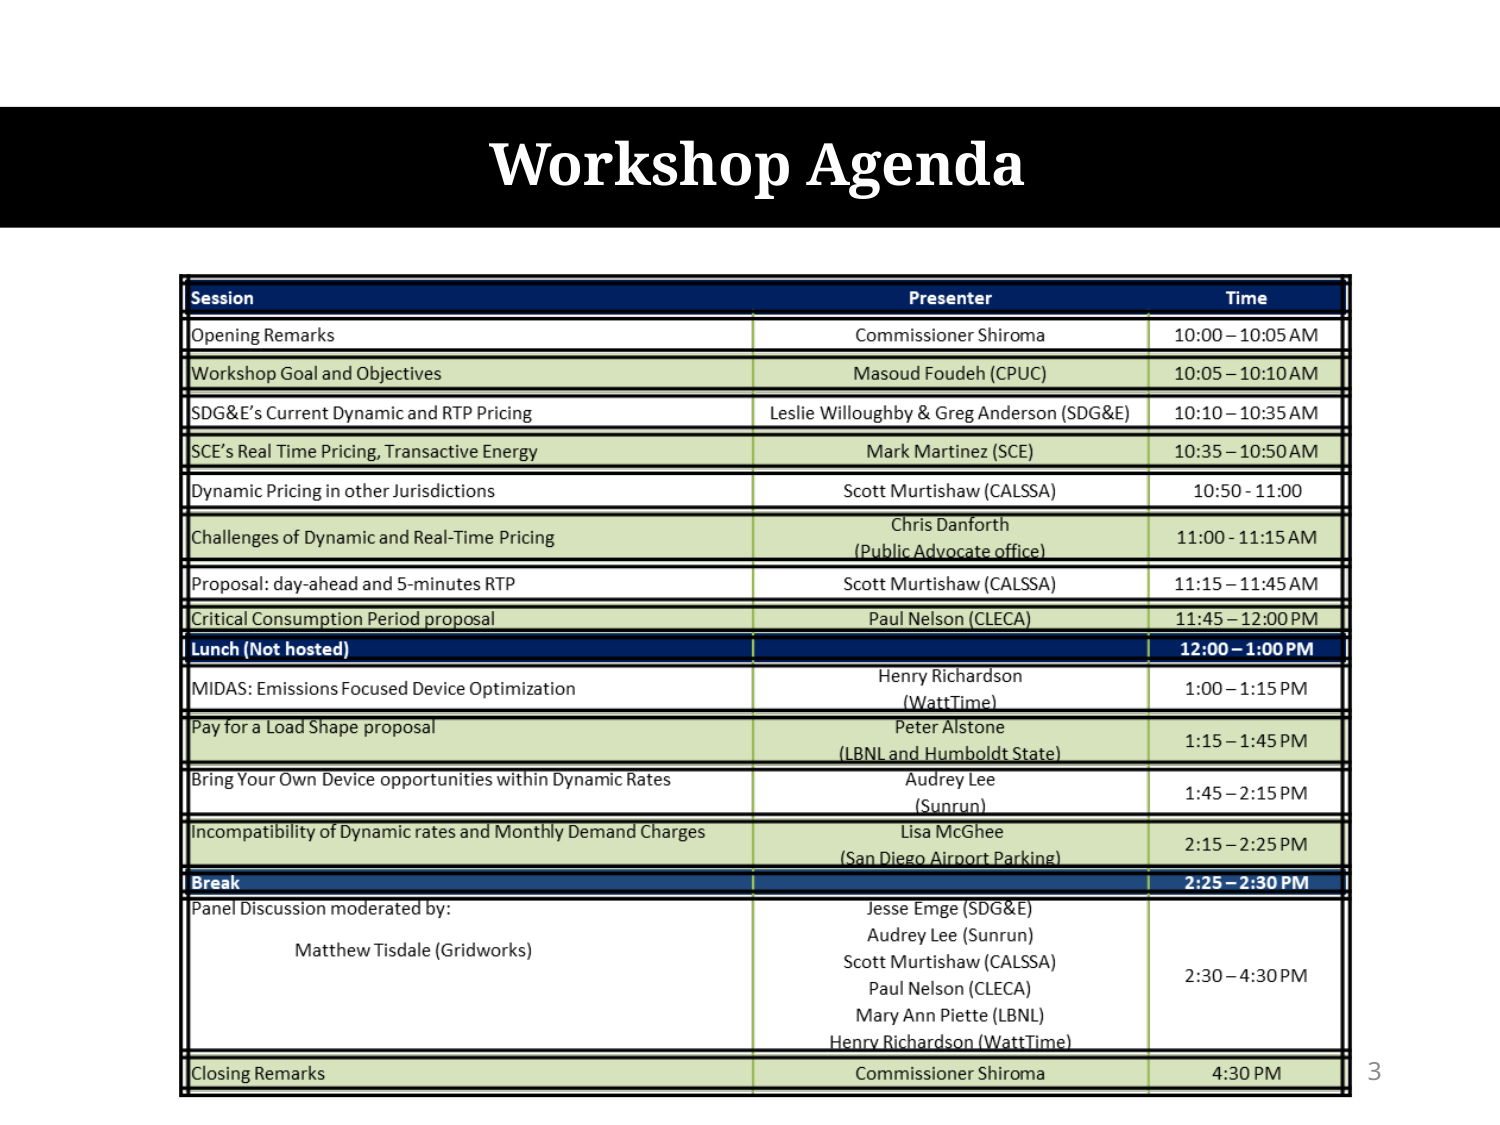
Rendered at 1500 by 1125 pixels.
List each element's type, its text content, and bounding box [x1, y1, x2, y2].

slide_number 3 [1358, 1042, 1397, 1103]
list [178, 274, 1358, 1103]
text_box [0, 106, 1500, 229]
title Workshop Agenda [68, 105, 1448, 228]
